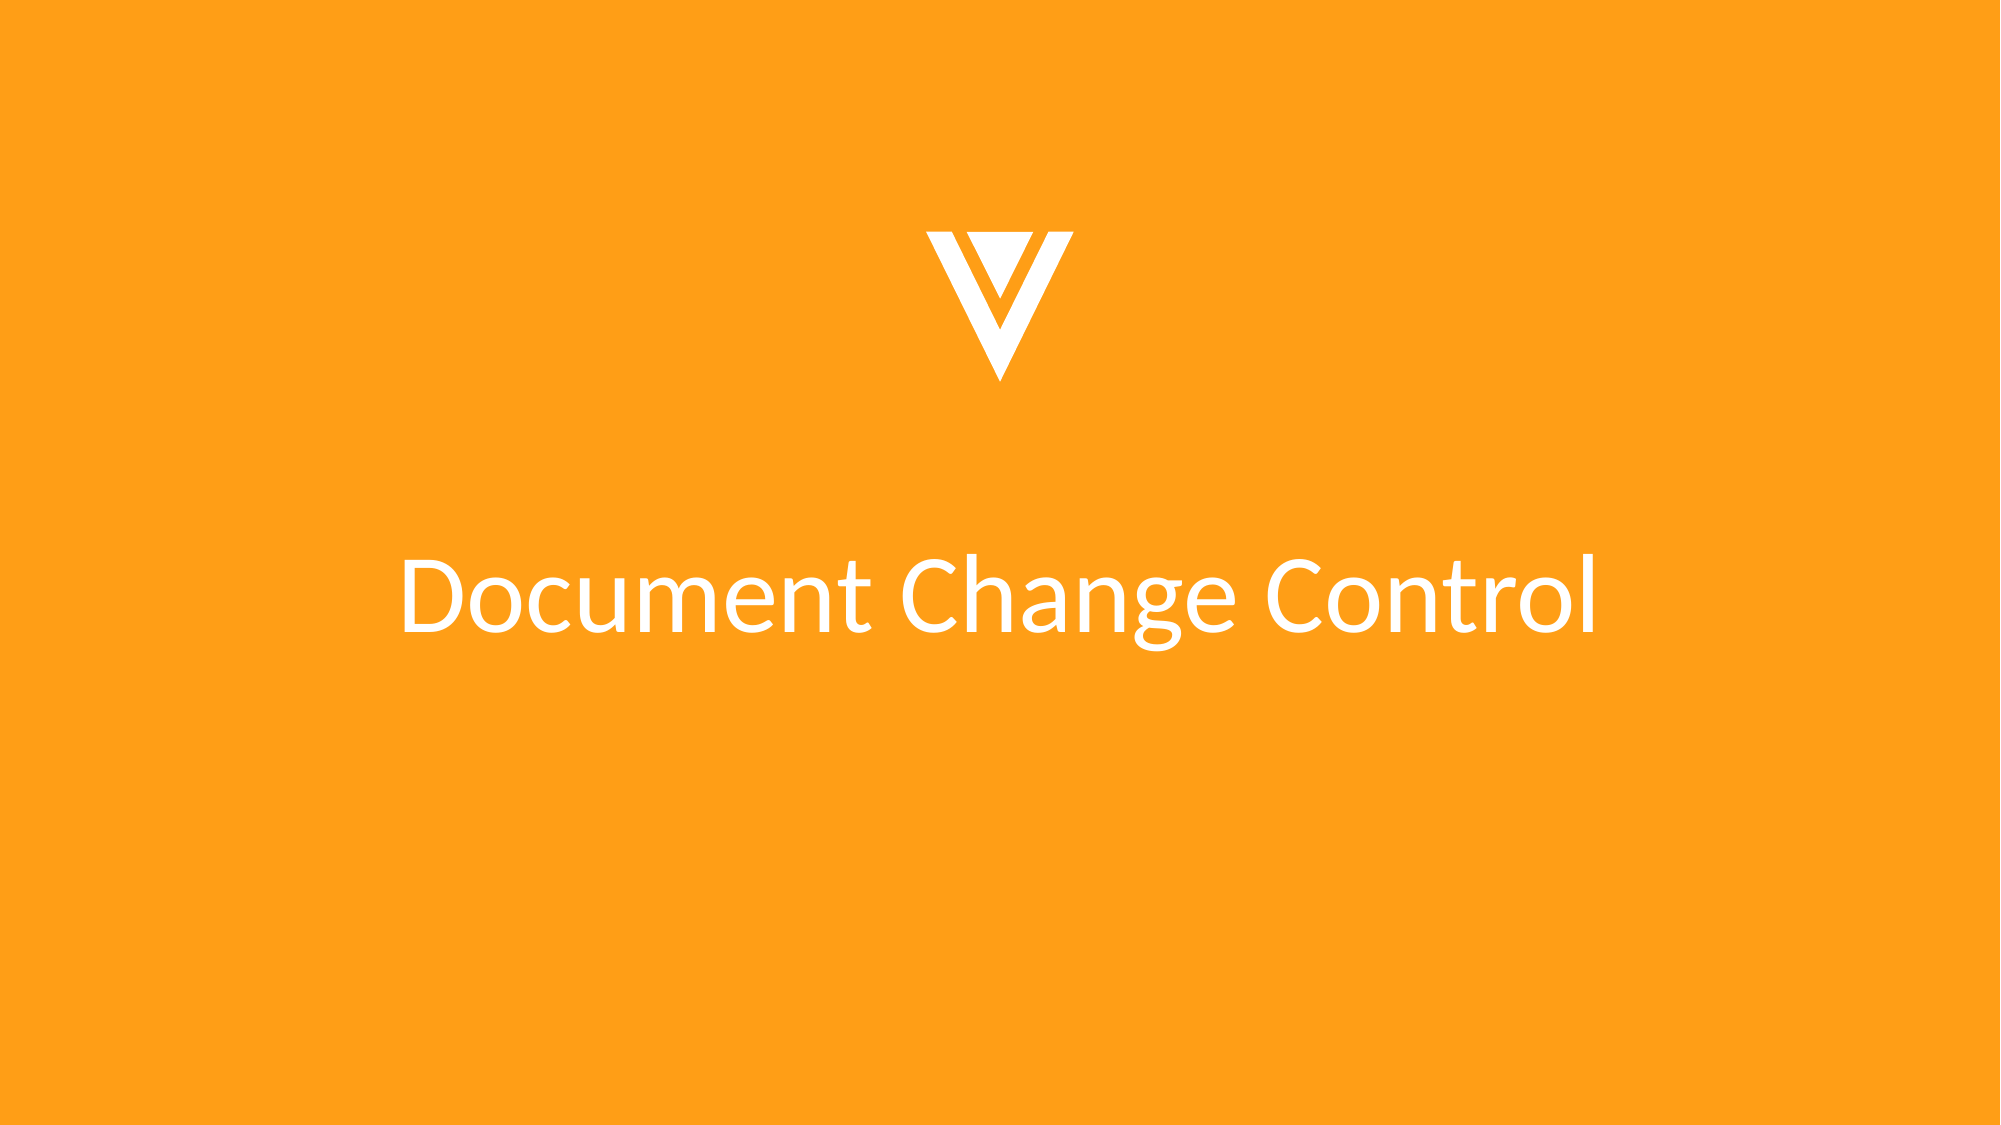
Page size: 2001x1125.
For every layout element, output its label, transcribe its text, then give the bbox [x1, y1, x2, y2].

title Document Change Control [249, 267, 1750, 660]
